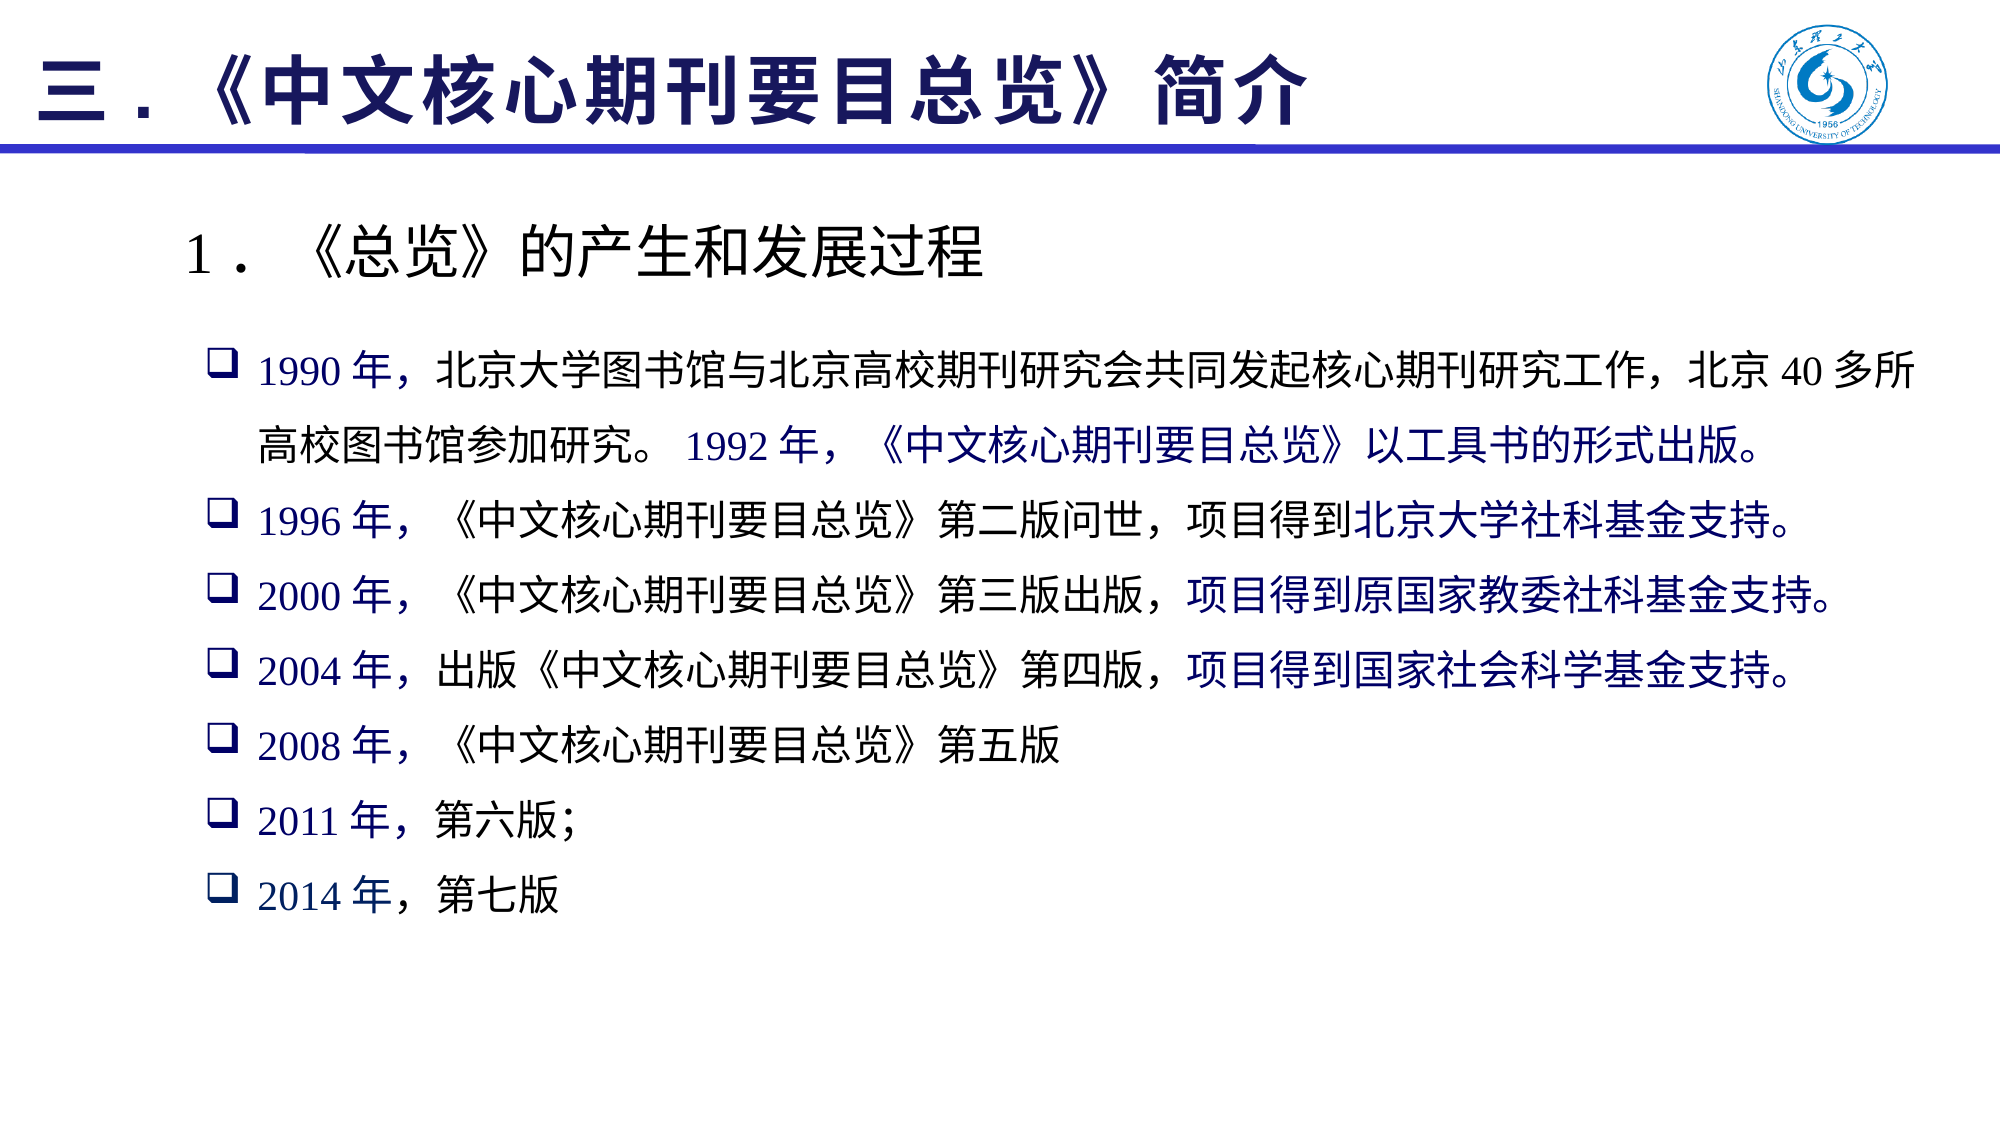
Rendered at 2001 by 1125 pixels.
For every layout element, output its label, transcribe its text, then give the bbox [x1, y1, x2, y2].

picture [1744, 0, 1910, 165]
text_box 1．《总览》的产生和发展过程 [154, 207, 1462, 293]
list 1990年，北京大学图书馆与北京高校期刊研究会共同发起核心期刊研究工作，北京40多所高校图书馆参加研究。1992年，《中文核心期刊要目总览》以工具书的形式出版。 1996年，《中文核心期刊要目总览》第二版问世，项目得到北京大学社科基金支持。 2000年，《中文核心期刊要目总览》第三版出版，项目得到原国家教委社科基金支持。 2004年，出版《中文核心期刊要目总览》第四版，项目得到国家社会科学基金支持。 2008年，《中文核心期刊要目总览》第五版 2011年，第六版； 2014年，第七版 [166, 308, 1954, 1037]
title 三.《中文核心期刊要目总览》简介 [19, 30, 1819, 147]
